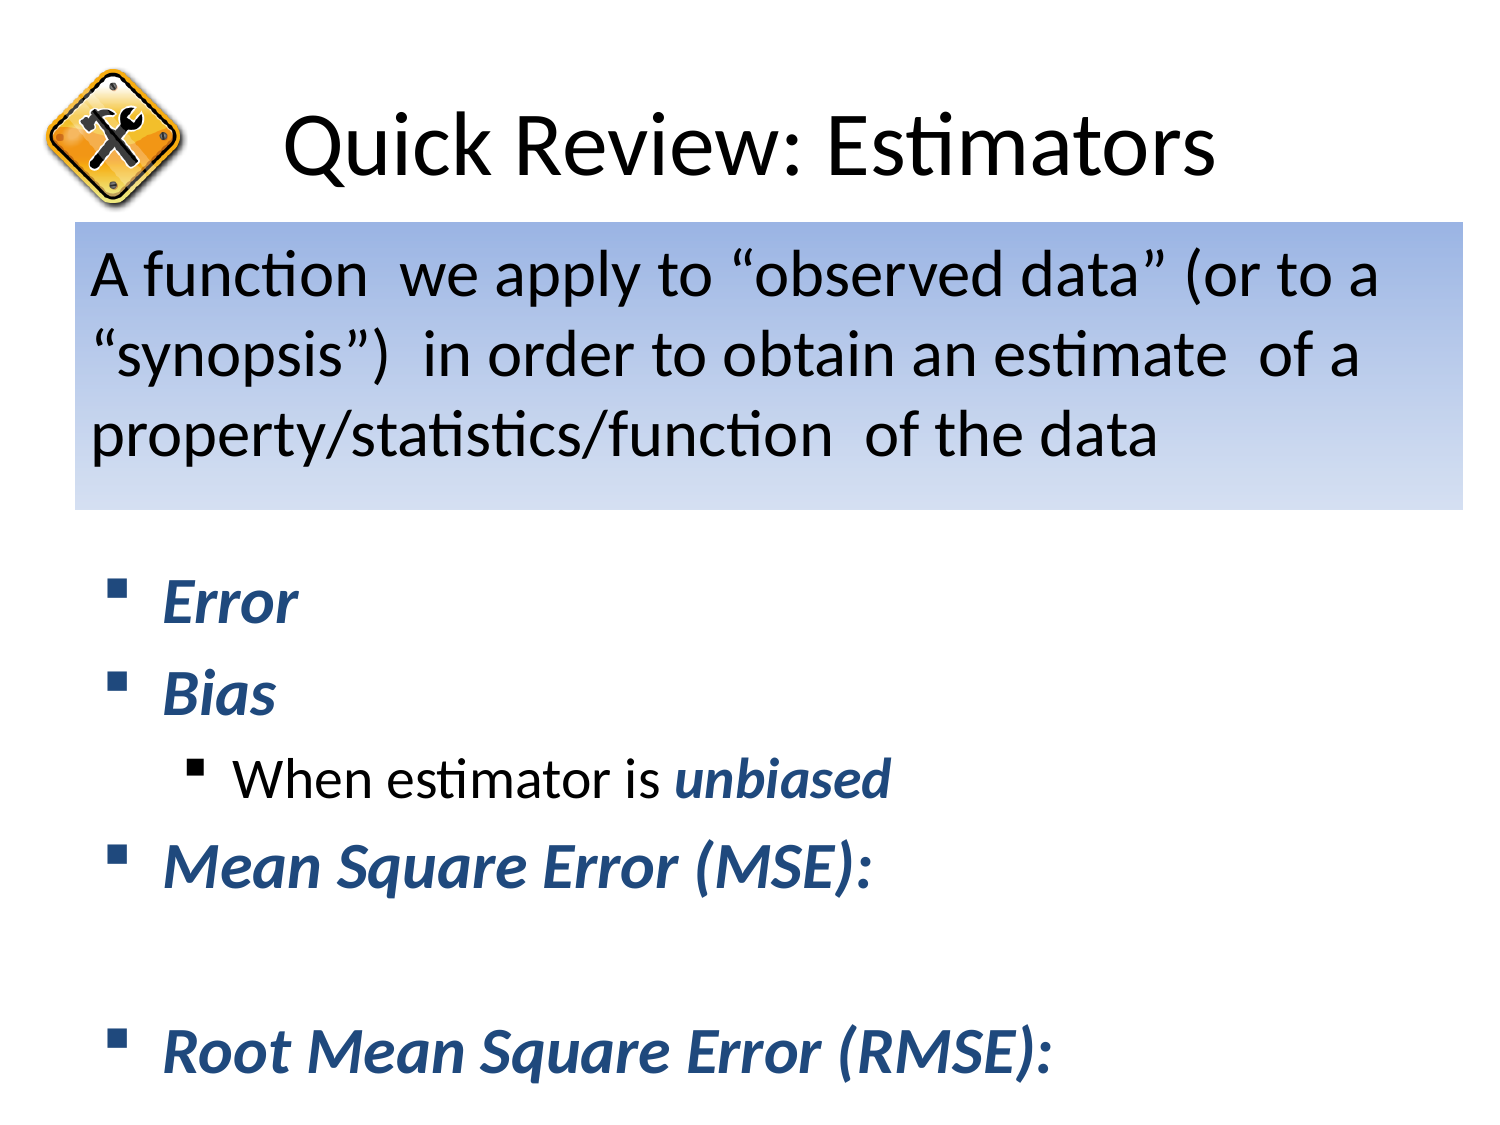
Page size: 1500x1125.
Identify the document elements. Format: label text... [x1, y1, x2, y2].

picture [37, 62, 188, 213]
title Quick Review: Estimators [75, 45, 1425, 222]
